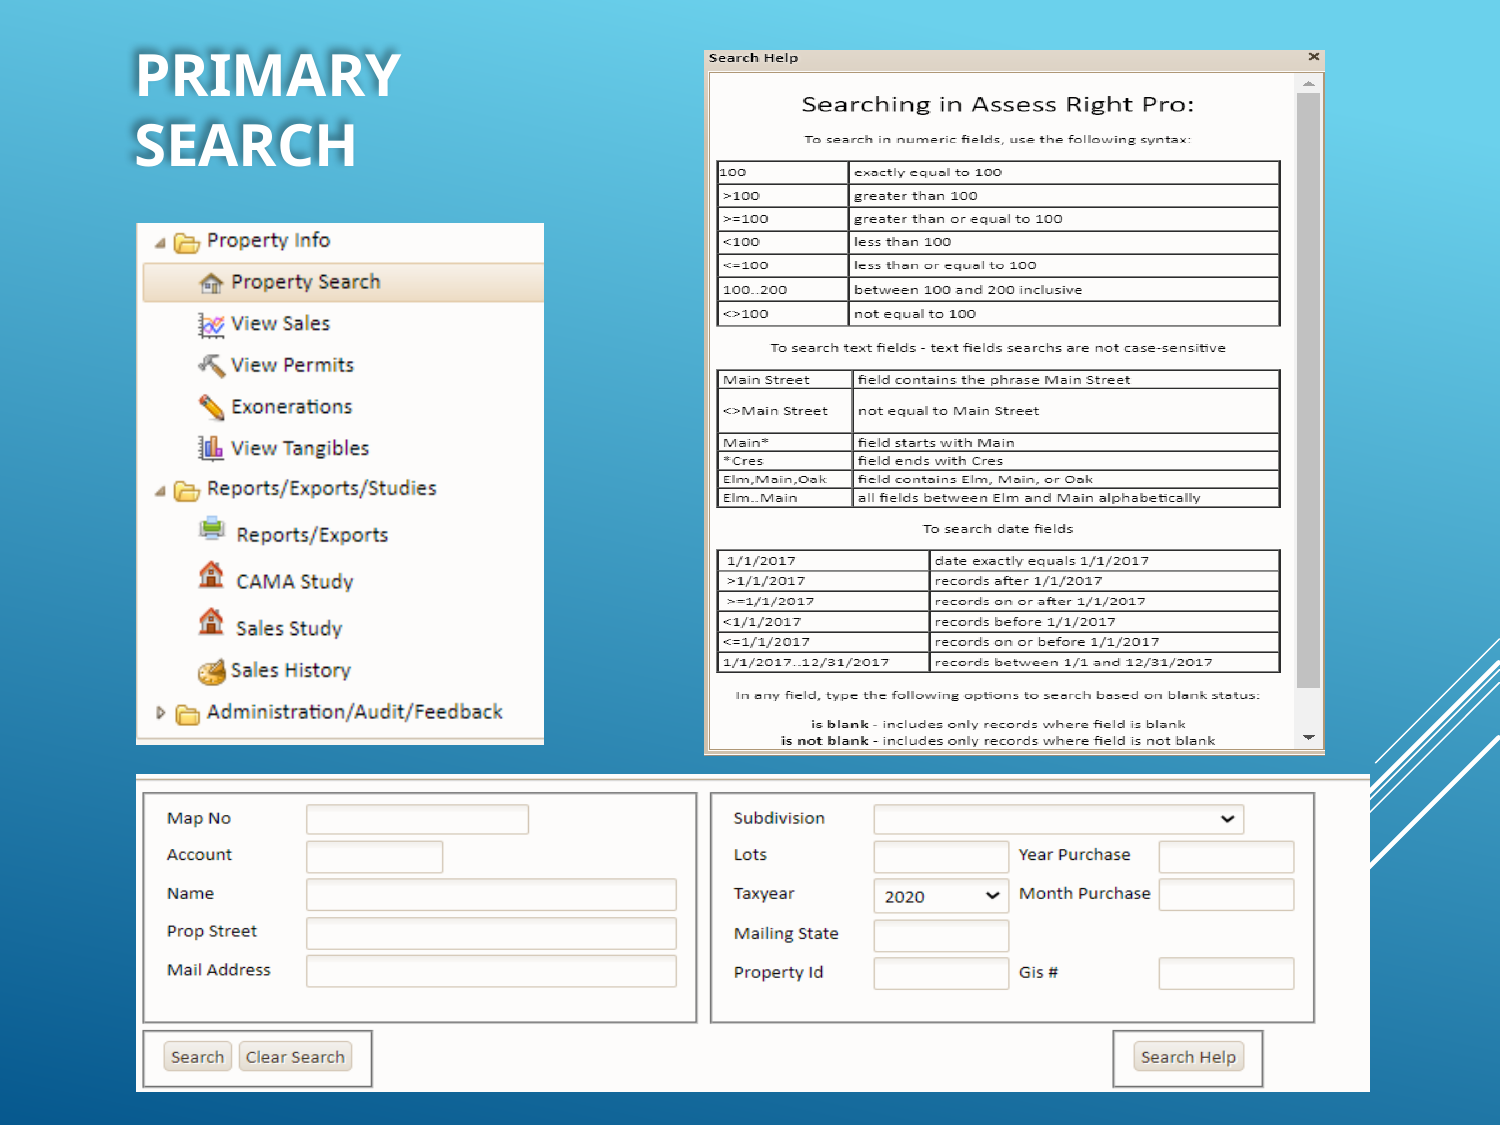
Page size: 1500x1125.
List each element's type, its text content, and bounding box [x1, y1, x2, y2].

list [136, 774, 1370, 1092]
title Primary search [119, 23, 643, 194]
picture [704, 50, 1325, 756]
picture [136, 223, 544, 745]
